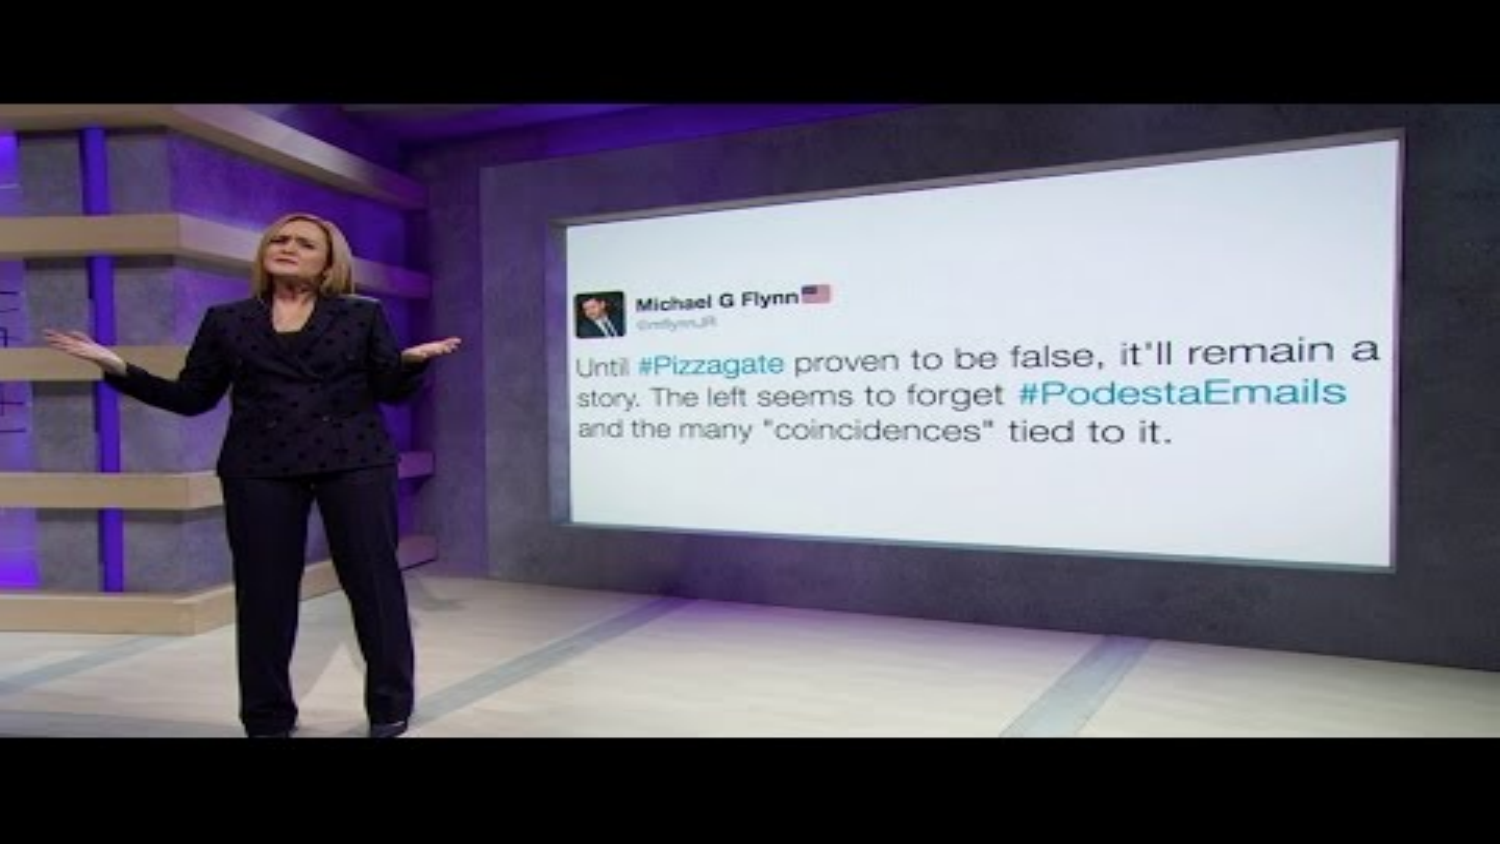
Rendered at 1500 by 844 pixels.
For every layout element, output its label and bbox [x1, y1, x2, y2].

text_box [0, 0, 1500, 844]
